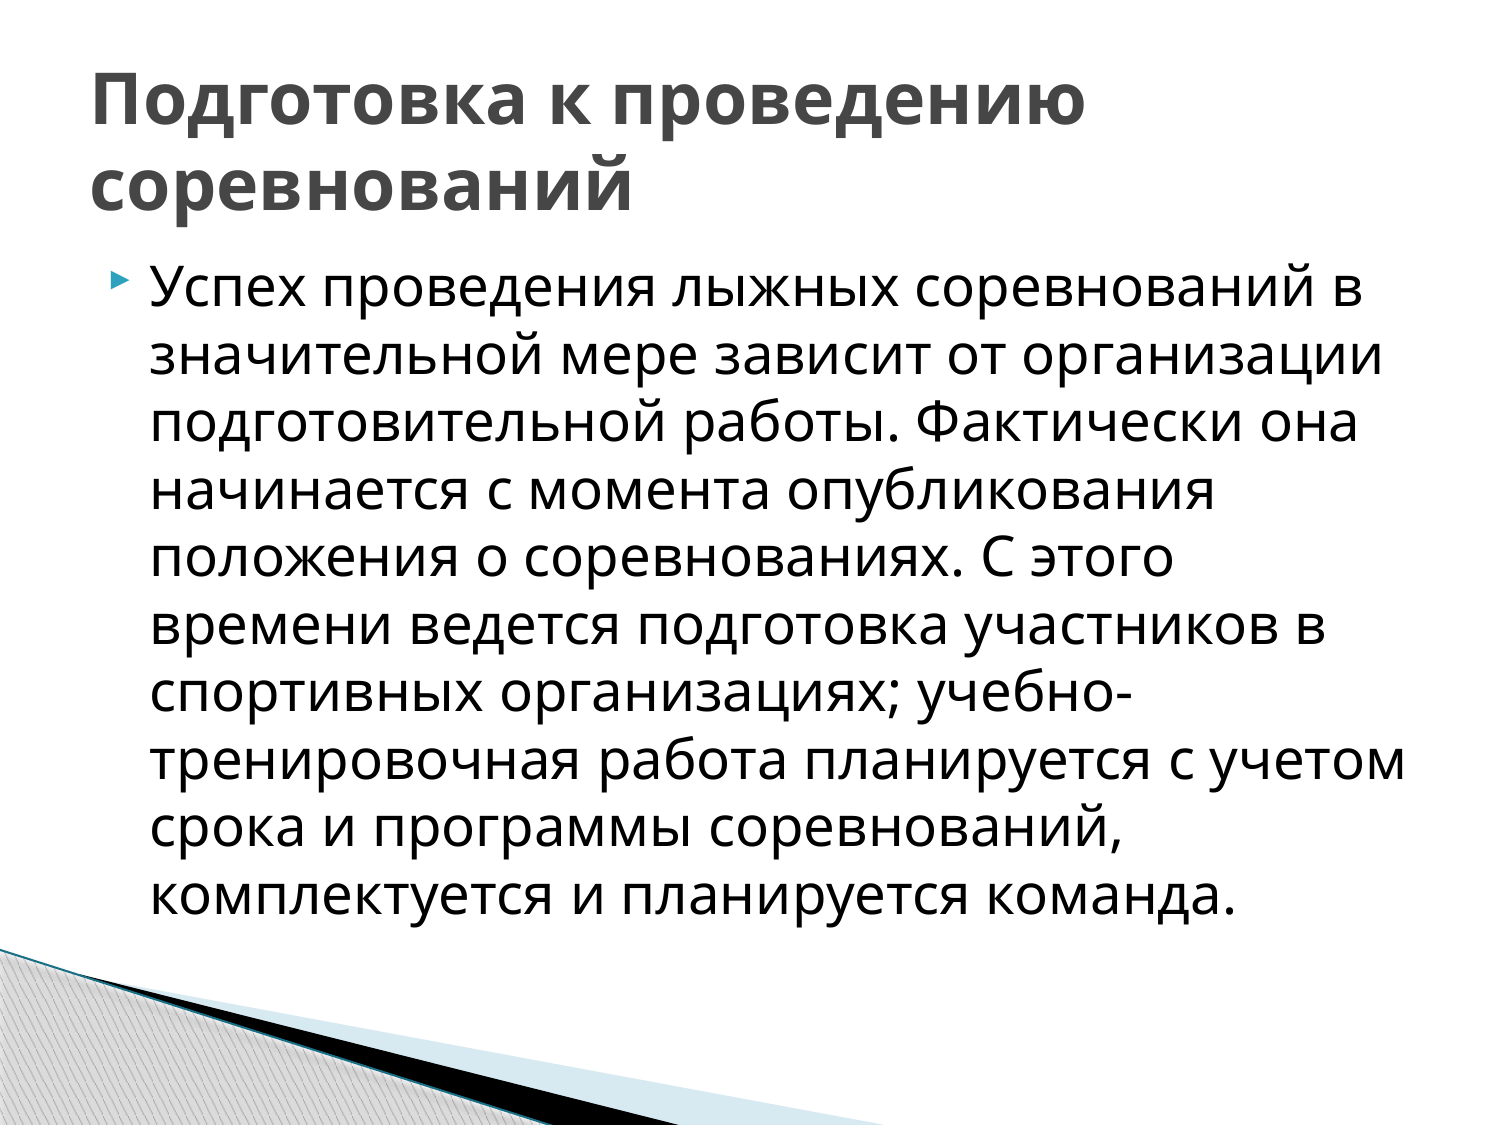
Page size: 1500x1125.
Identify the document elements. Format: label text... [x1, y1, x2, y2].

title Подготовка к проведению соревнований [75, 45, 1425, 233]
list Успех проведения лыжных соревнований в значительной мере зависит от организации подготовительной работы. Фактически она начинается с момента опубликования положения о соревнованиях. С этого времени ведется подготовка участников в спортивных организациях; учебно-тренировочная работа планируется с учетом срока и программы соревнований, комплектуется и планируется команда. [75, 243, 1425, 986]
